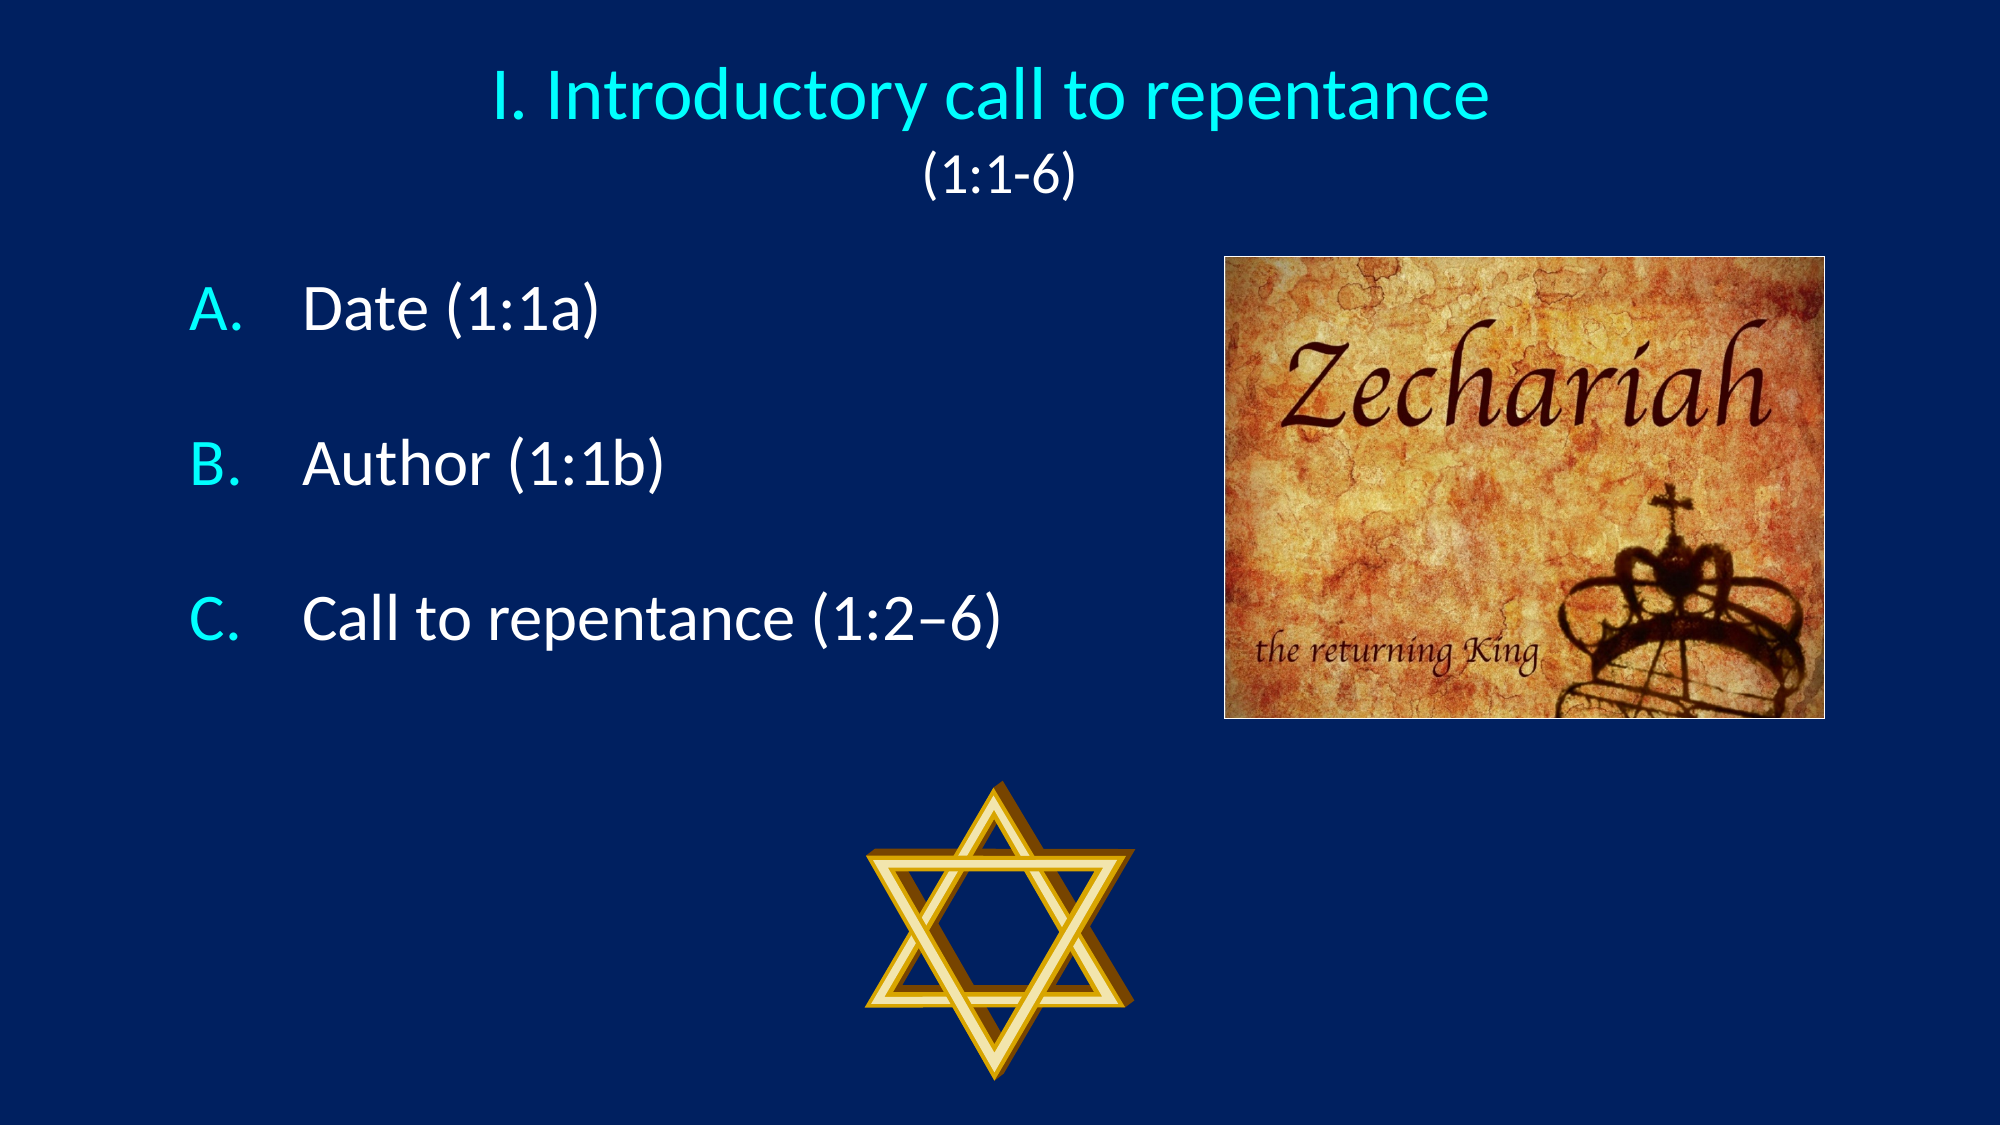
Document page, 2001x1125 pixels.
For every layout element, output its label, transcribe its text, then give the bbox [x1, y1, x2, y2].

list Date (1:1a) Author (1:1b) Call to repentance (1:2–6) [174, 255, 1088, 676]
title I. Introductory call to repentance (1:1-6) [150, 49, 1850, 200]
picture [1224, 255, 1826, 719]
picture [864, 780, 1136, 1081]
